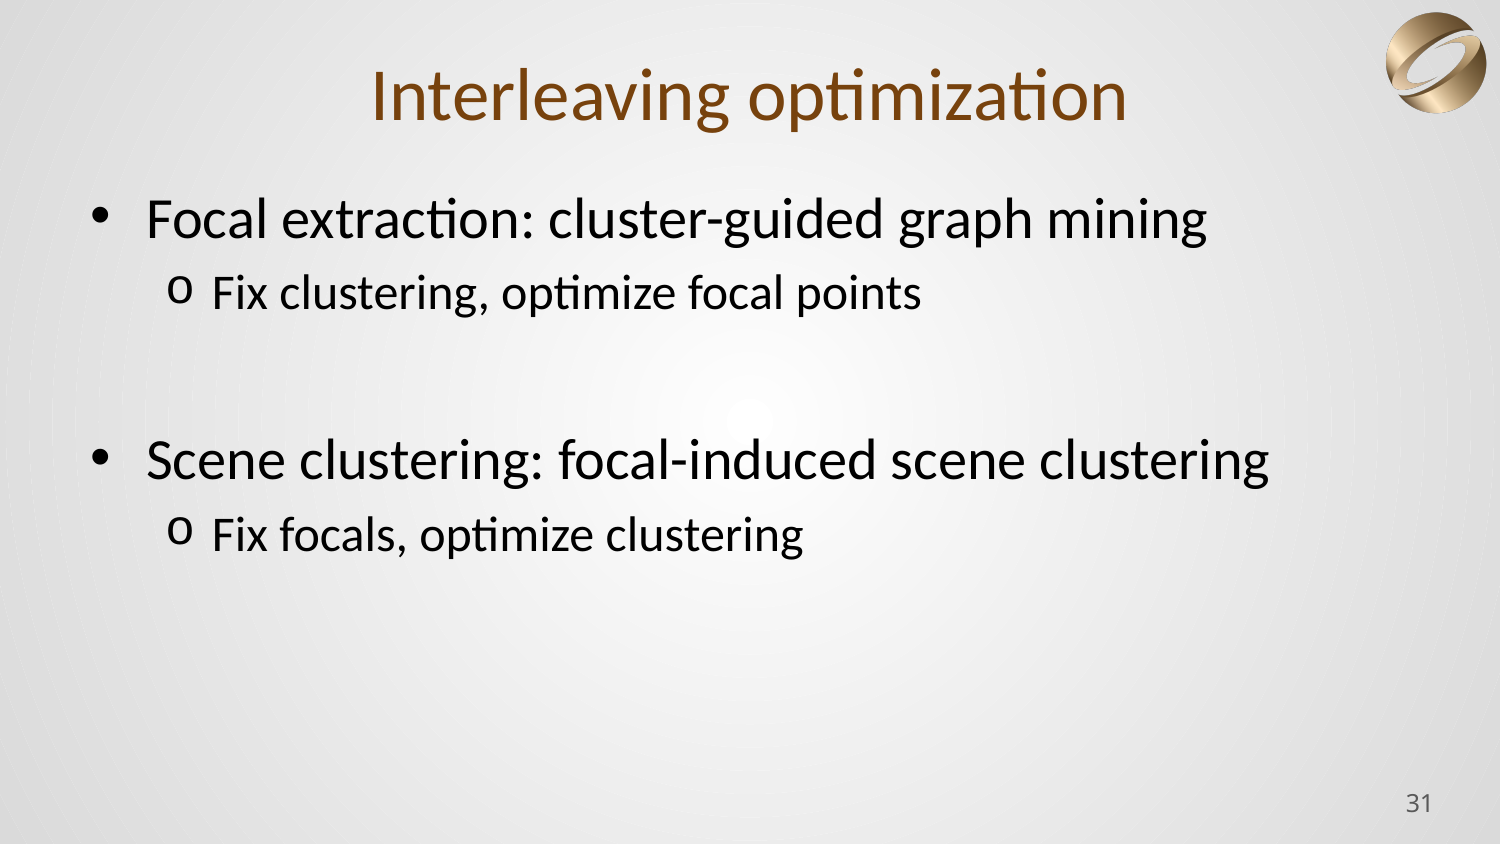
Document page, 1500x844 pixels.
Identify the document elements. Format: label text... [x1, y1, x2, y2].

picture [1425, 9, 1490, 116]
list Focal extraction: cluster-guided graph mining Fix clustering, optimize focal points Scene clustering: focal-induced scene clustering Fix focals, optimize clustering [75, 172, 1425, 768]
slide_number 31 [1401, 782, 1494, 827]
title Interleaving optimization [75, 2, 1425, 143]
